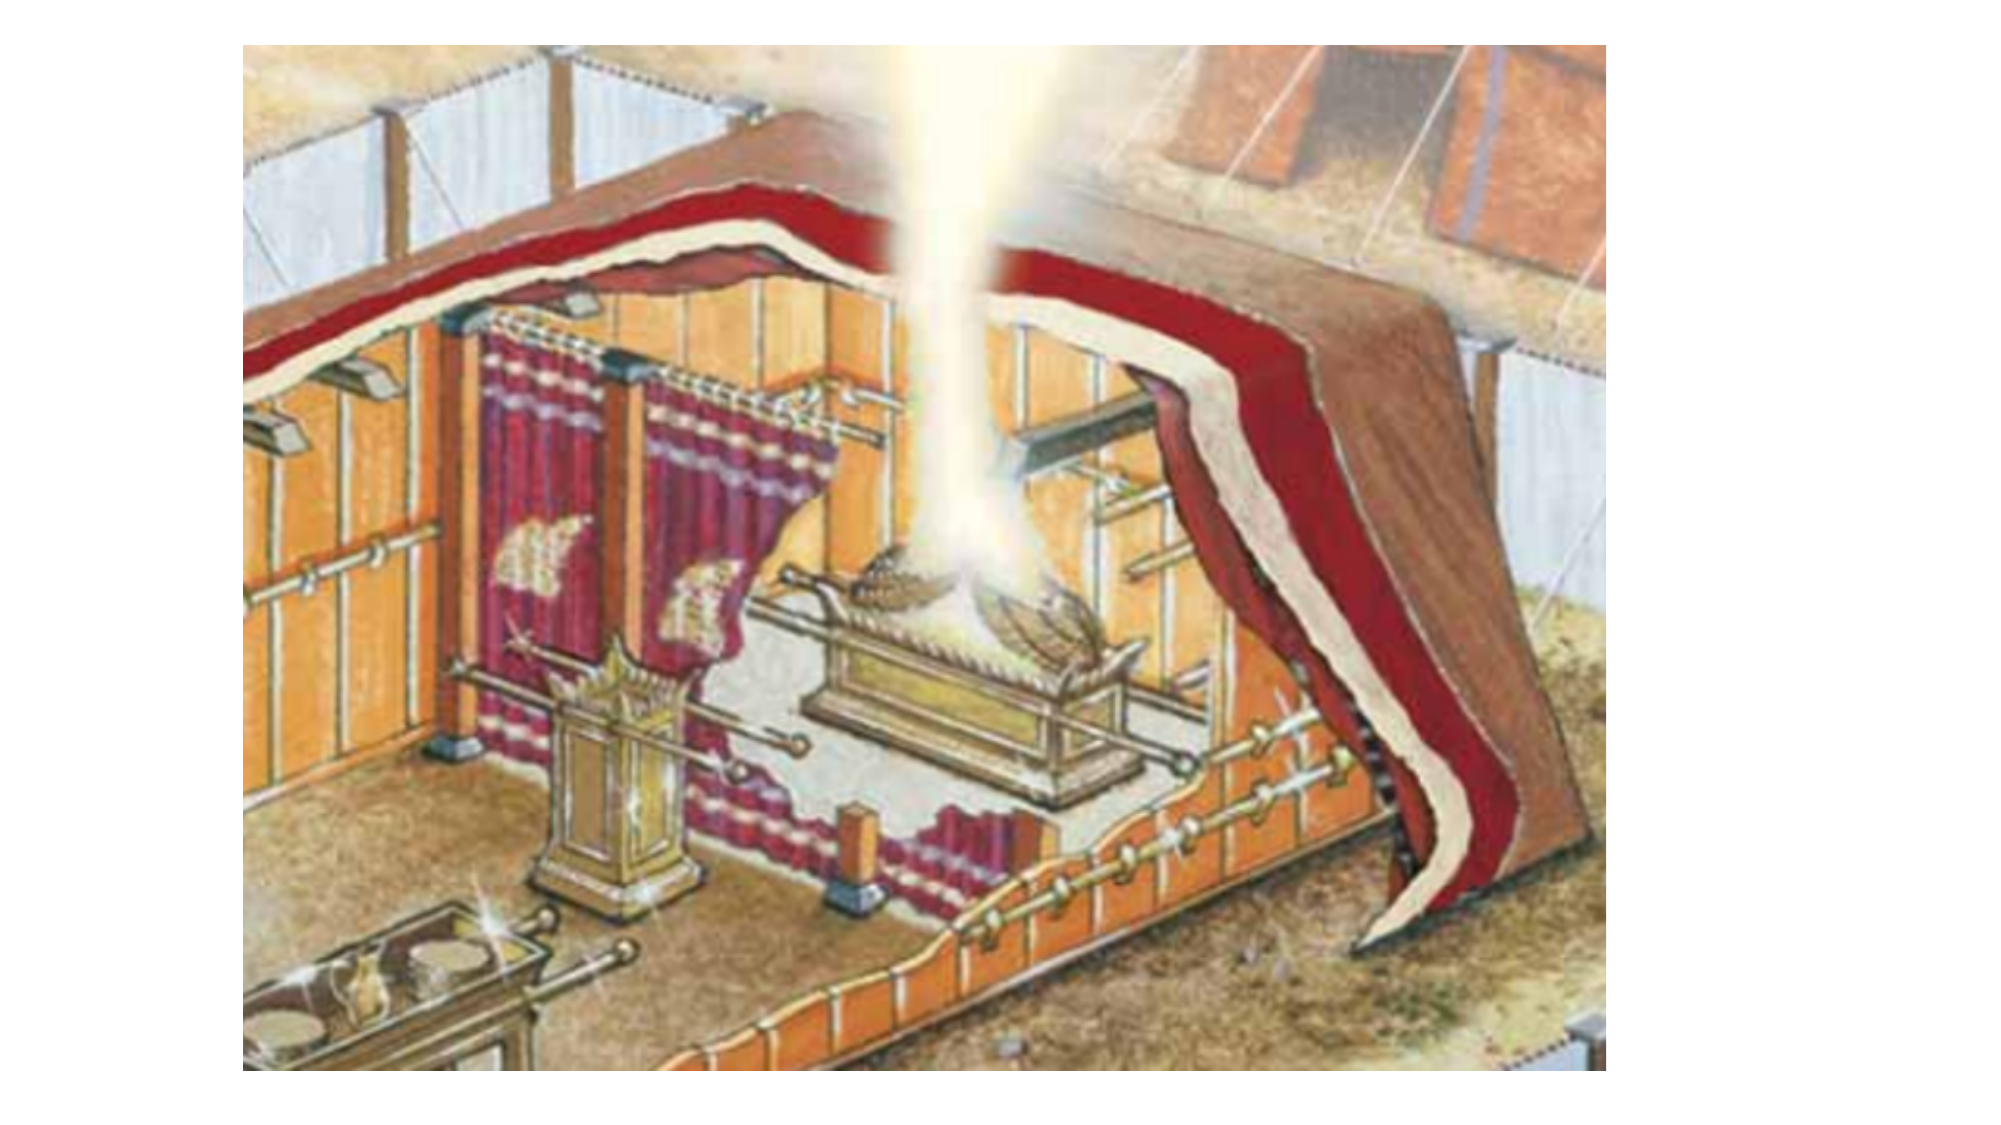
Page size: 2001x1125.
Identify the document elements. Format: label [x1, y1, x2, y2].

picture [237, 40, 1607, 1072]
